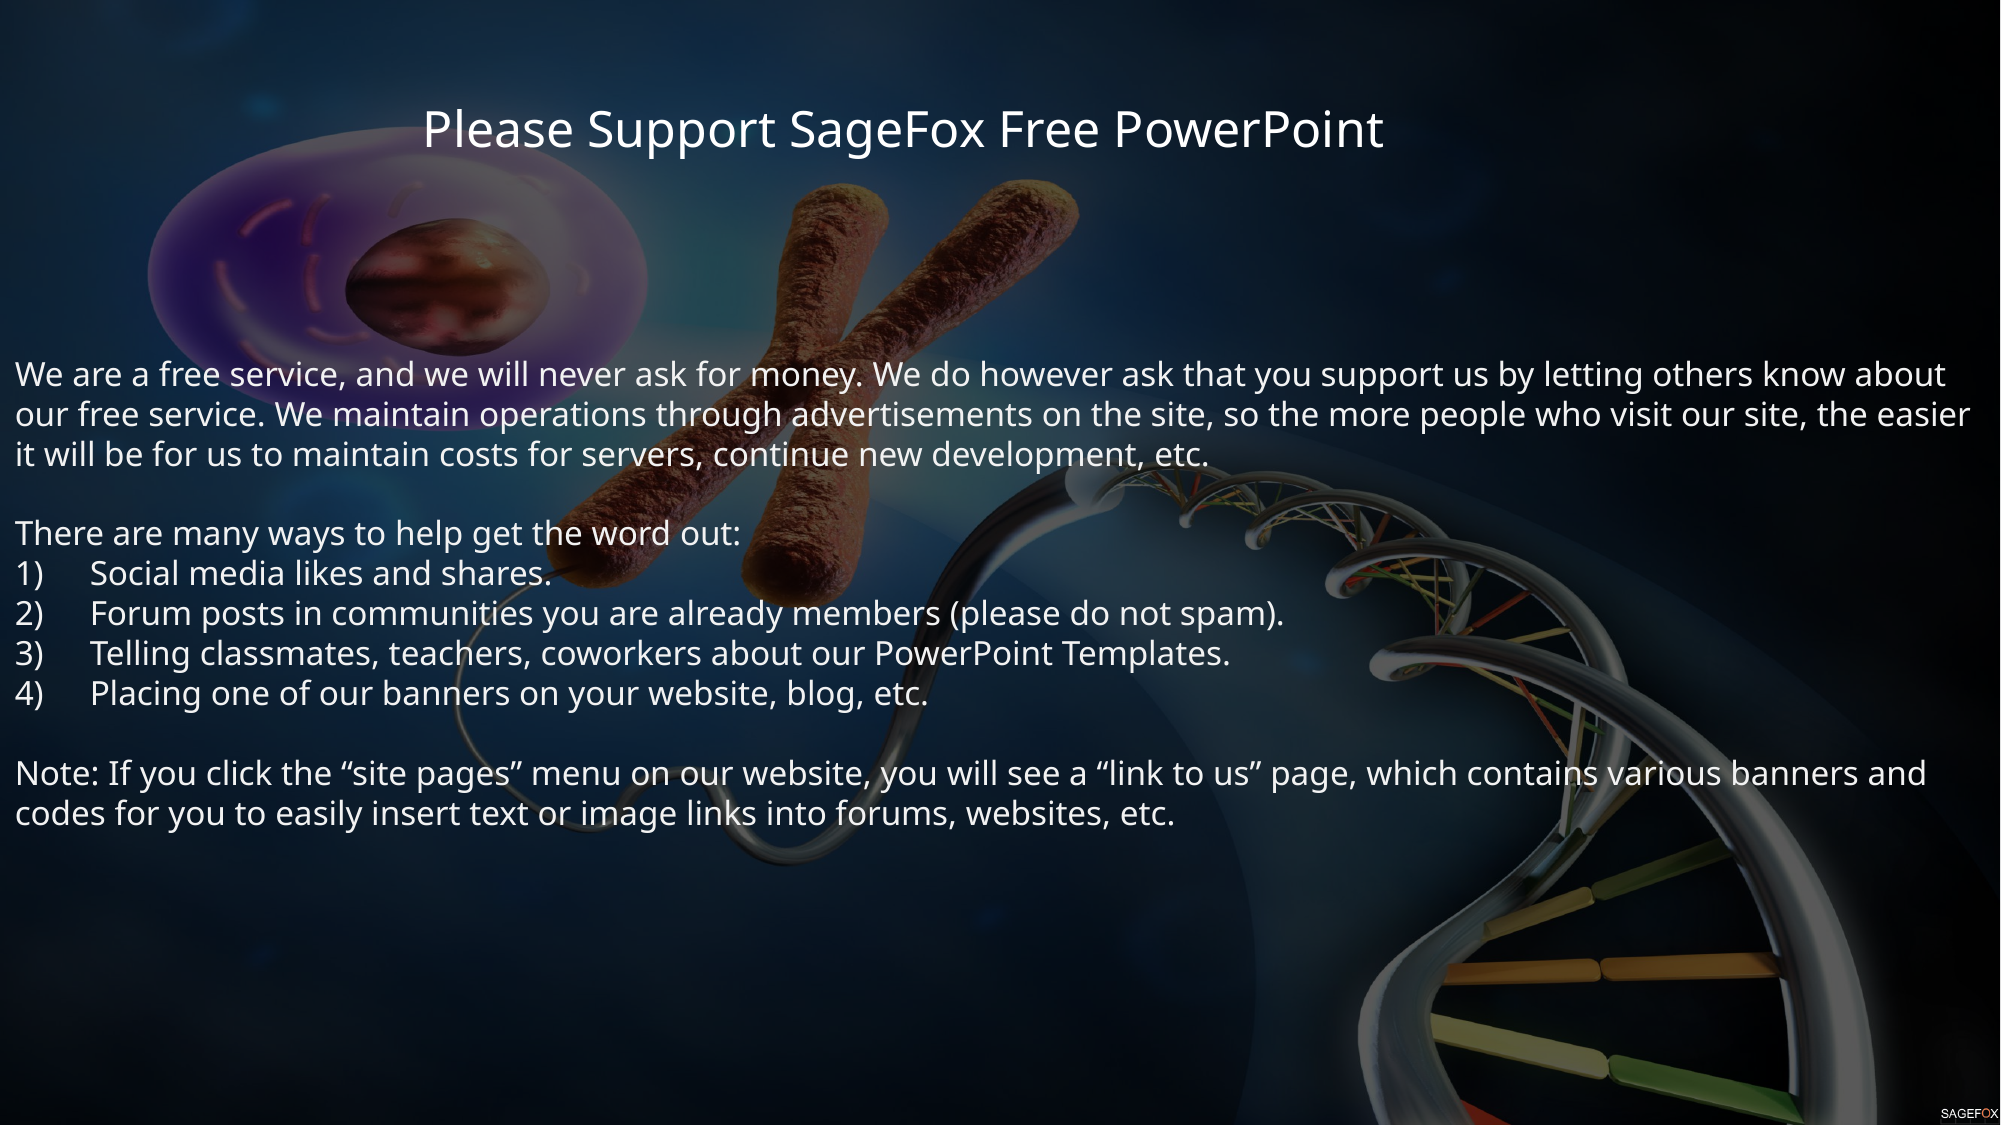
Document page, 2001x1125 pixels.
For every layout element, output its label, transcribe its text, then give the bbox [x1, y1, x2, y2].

title Please Support SageFox Free PowerPoint [363, 72, 1444, 190]
text_box We are a free service, and we will never ask for money. We do however ask that you support us by letting others know about our free service. We maintain operations through advertisements on the site, so the more people who visit our site, the easier it will be for us to maintain costs for servers, continue new development, etc. There are many ways to help get the word out: Social media likes and shares. Forum posts in communities you are already members (please do not spam). Telling classmates, teachers, coworkers about our PowerPoint Templates. Placing one of our banners on your website, blog, etc. Note: If you click the “site pages” menu on our website, you will see a “link to us” page, which contains various banners and codes for you to easily insert text or image links into forums, websites, etc. [0, 0, 2000, 1125]
